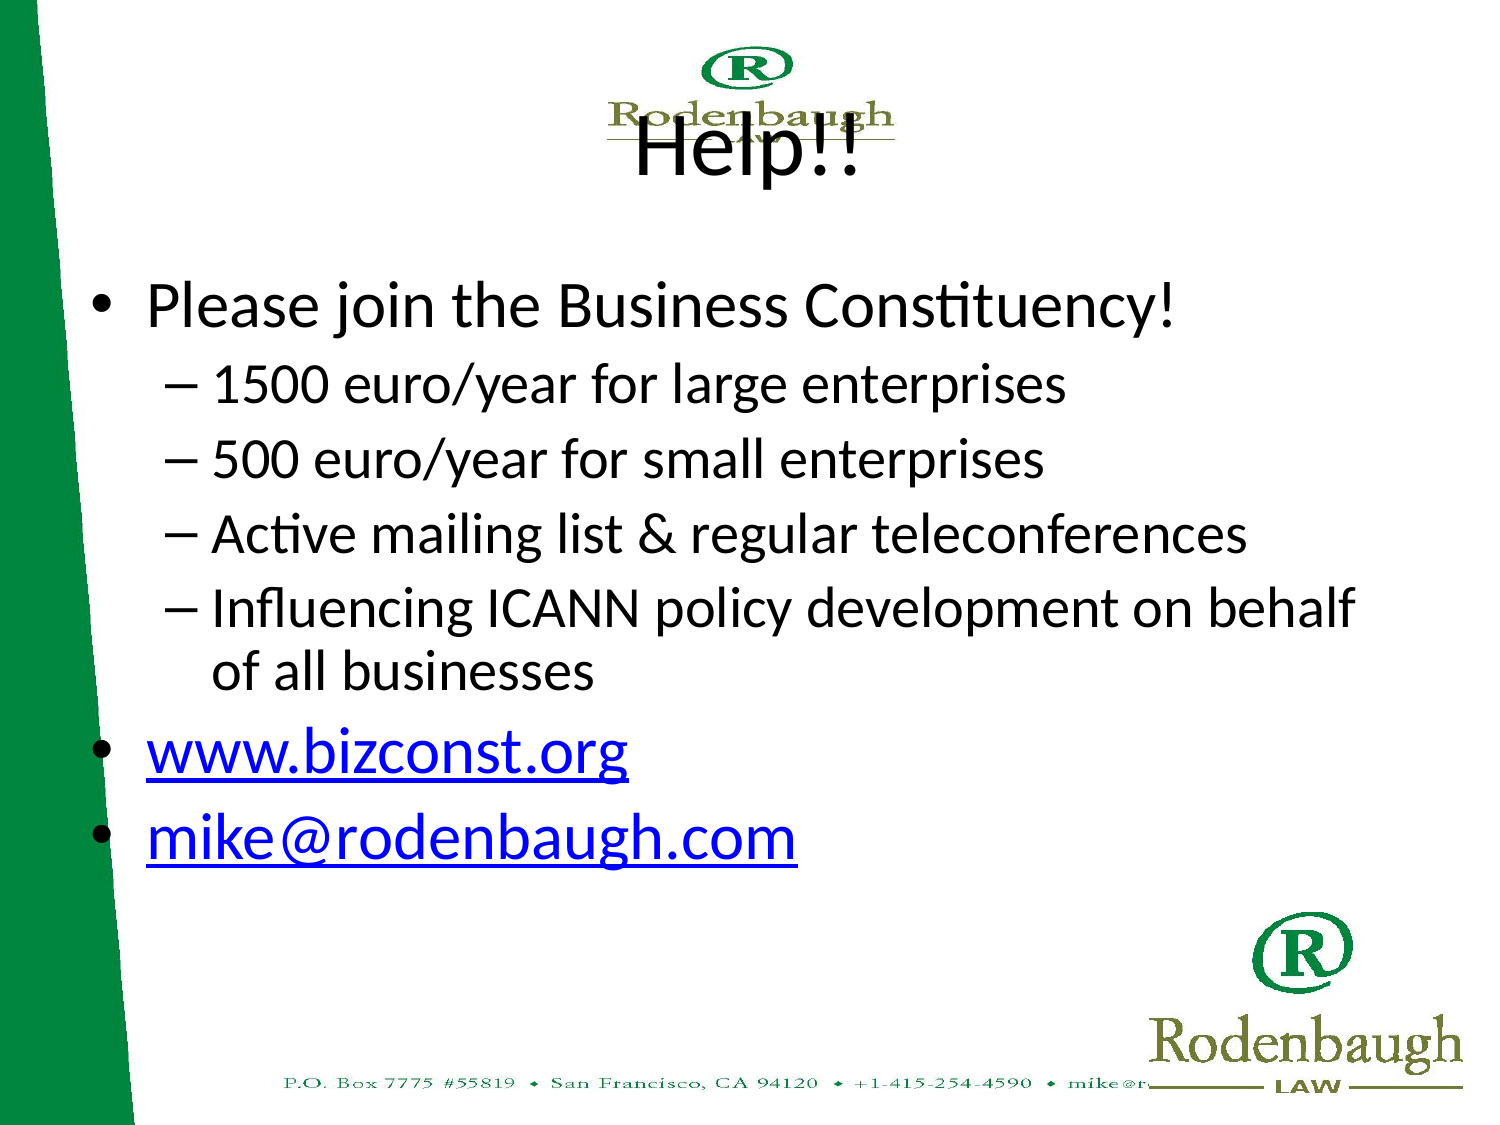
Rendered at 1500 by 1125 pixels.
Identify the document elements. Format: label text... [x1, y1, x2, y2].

picture [0, 0, 1500, 1125]
list Please join the Business Constituency! 1500 euro/year for large enterprises 500 euro/year for small enterprises Active mailing list & regular teleconferences Influencing ICANN policy development on behalf of all businesses www.bizconst.org mike@rodenbaugh.com [74, 262, 1426, 1006]
title Help!! [74, 44, 1426, 233]
